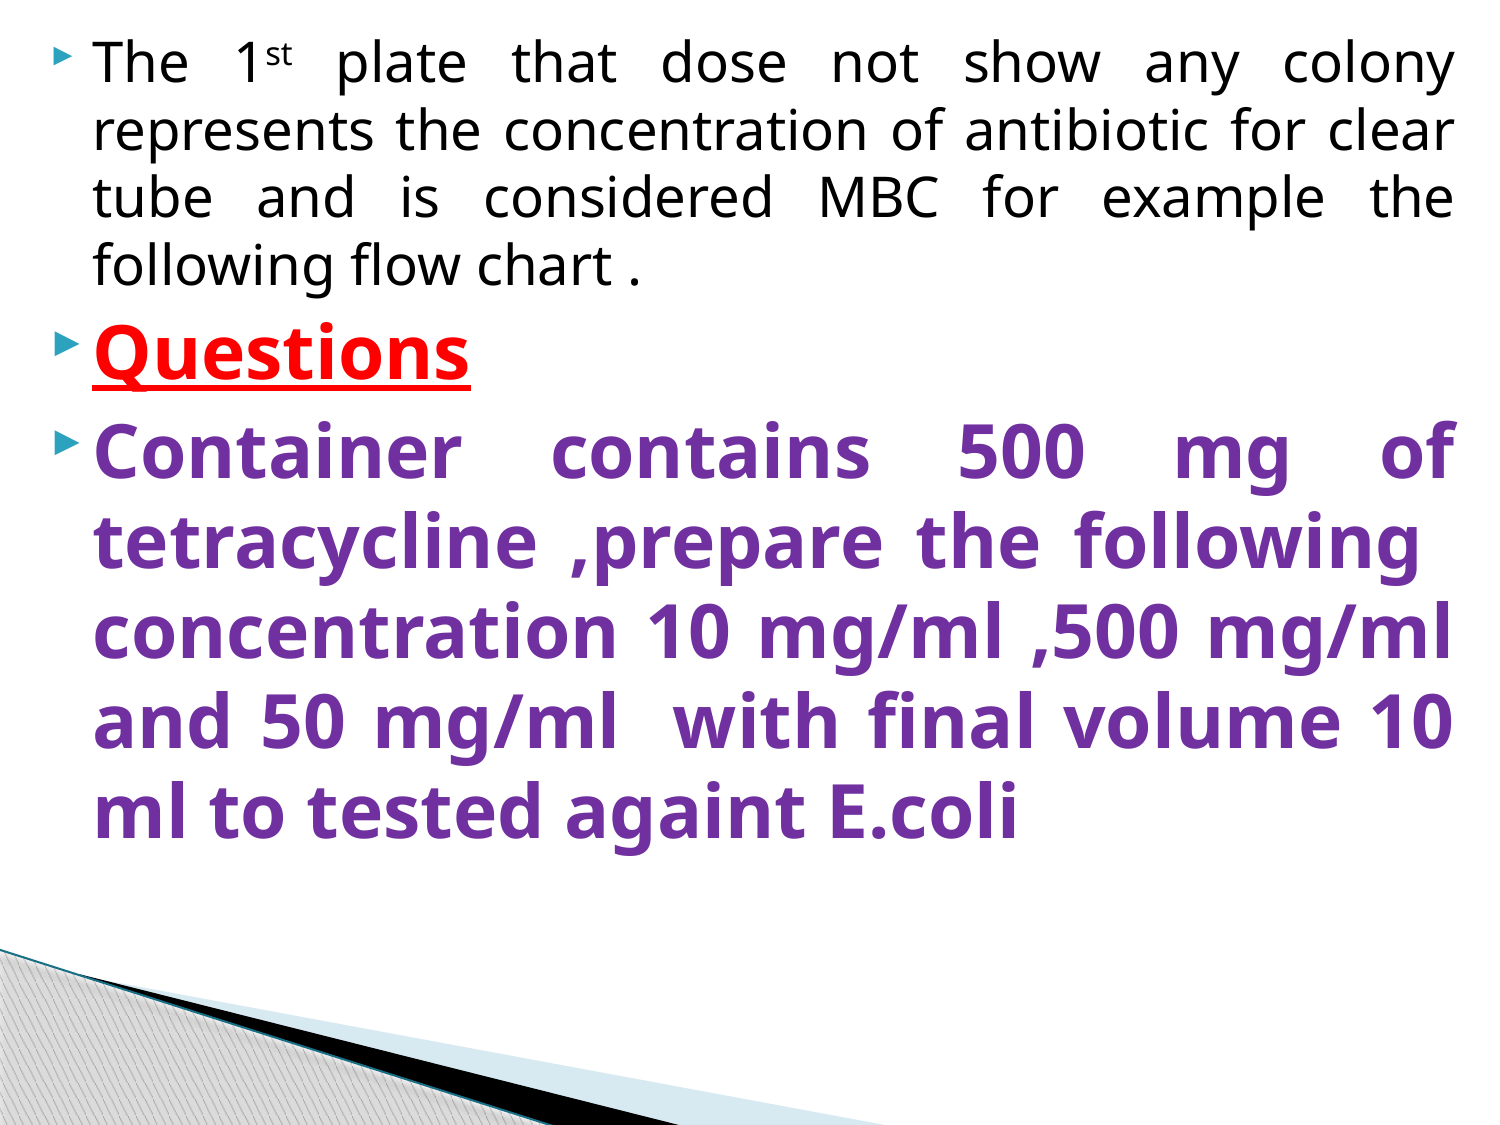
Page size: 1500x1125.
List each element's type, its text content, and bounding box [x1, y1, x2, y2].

list The 1st plate that dose not show any colony represents the concentration of antibiotic for clear tube and is considered MBC for example the following flow chart . Questions Container contains 500 mg of tetracycline ,prepare the following concentration 10 mg/ml ,500 mg/ml and 50 mg/ml with final volume 10 ml to tested againt E.coli [17, 19, 1471, 1094]
